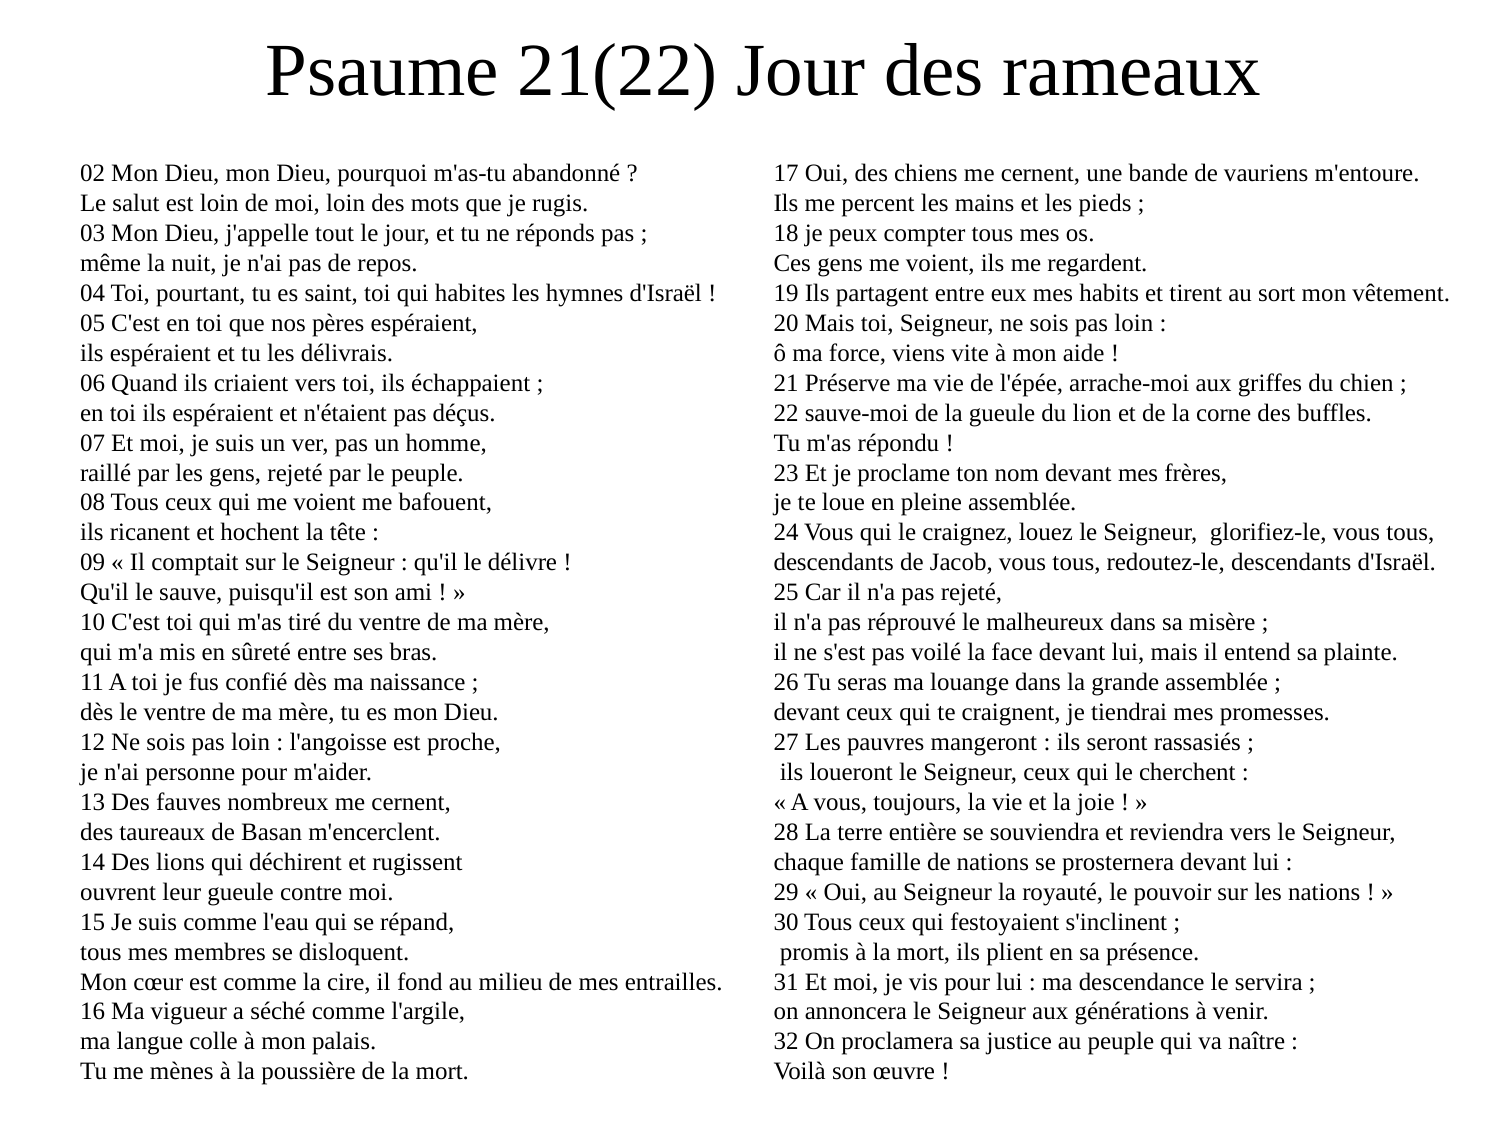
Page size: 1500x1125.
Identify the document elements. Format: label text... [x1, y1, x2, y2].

list 02 Mon Dieu, mon Dieu, pourquoi m'as-tu abandonné ? Le salut est loin de moi, loin des mots que je rugis. 03 Mon Dieu, j'appelle tout le jour, et tu ne réponds pas ; même la nuit, je n'ai pas de repos. 04 Toi, pourtant, tu es saint, toi qui habites les hymnes d'Israël ! 05 C'est en toi que nos pères espéraient, ils espéraient et tu les délivrais. 06 Quand ils criaient vers toi, ils échappaient ; en toi ils espéraient et n'étaient pas déçus. 07 Et moi, je suis un ver, pas un homme, raillé par les gens, rejeté par le peuple. 08 Tous ceux qui me voient me bafouent, ils ricanent et hochent la tête : 09 « Il comptait sur le Seigneur : qu'il le délivre ! Qu'il le sauve, puisqu'il est son ami ! » 10 C'est toi qui m'as tiré du ventre de ma mère, qui m'a mis en sûreté entre ses bras. 11 A toi je fus confié dès ma naissance ; dès le ventre de ma mère, tu es mon Dieu. 12 Ne sois pas loin : l'angoisse est proche, je n'ai personne pour m'aider. 13 Des fauves nombreux me cernent, des taureaux de Basan m'encerclent. 14 Des lions qui déchirent et rugissent ouvrent leur gueule contre moi. 15 Je suis comme l'eau qui se répand, tous mes membres se disloquent. Mon cœur est comme la cire, il fond au milieu de mes entrailles. 16 Ma vigueur a séché comme l'argile, ma langue colle à mon palais. Tu me mènes à la poussière de la mort. 17 Oui, des chiens me cernent, une bande de vauriens m'entoure. Ils me percent les mains et les pieds ; 18 je peux compter tous mes os. Ces gens me voient, ils me regardent. 19 Ils partagent entre eux mes habits et tirent au sort mon vêtement. 20 Mais toi, Seigneur, ne sois pas loin : ô ma force, viens vite à mon aide ! 21 Préserve ma vie de l'épée, arrache-moi aux griffes du chien ; 22 sauve-moi de la gueule du lion et de la corne des buffles. Tu m'as répondu ! 23 Et je proclame ton nom devant mes frères, je te loue en pleine assemblée. 24 Vous qui le craignez, louez le Seigneur, glorifiez-le, vous tous, descendants de Jacob, vous tous, redoutez-le, descendants d'Israël. 25 Car il n'a pas rejeté, il n'a pas réprouvé le malheureux dans sa misère ; il ne s'est pas voilé la face devant lui, mais il entend sa plainte. 26 Tu seras ma louange dans la grande assemblée ; devant ceux qui te craignent, je tiendrai mes promesses. 27 Les pauvres mangeront : ils seront rassasiés ; ils loueront le Seigneur, ceux qui le cherchent : « A vous, toujours, la vie et la joie ! » 28 La terre entière se souviendra et reviendra vers le Seigneur, chaque famille de nations se prosternera devant lui : 29 « Oui, au Seigneur la royauté, le pouvoir sur les nations ! » 30 Tous ceux qui festoyaient s'inclinent ; promis à la mort, ils plient en sa présence. 31 Et moi, je vis pour lui : ma descendance le servira ; on annoncera le Seigneur aux générations à venir. 32 On proclamera sa justice au peuple qui va naître : Voilà son œuvre ! [64, 149, 1483, 1094]
title Psaume 21(22) Jour des rameaux [88, 0, 1439, 149]
